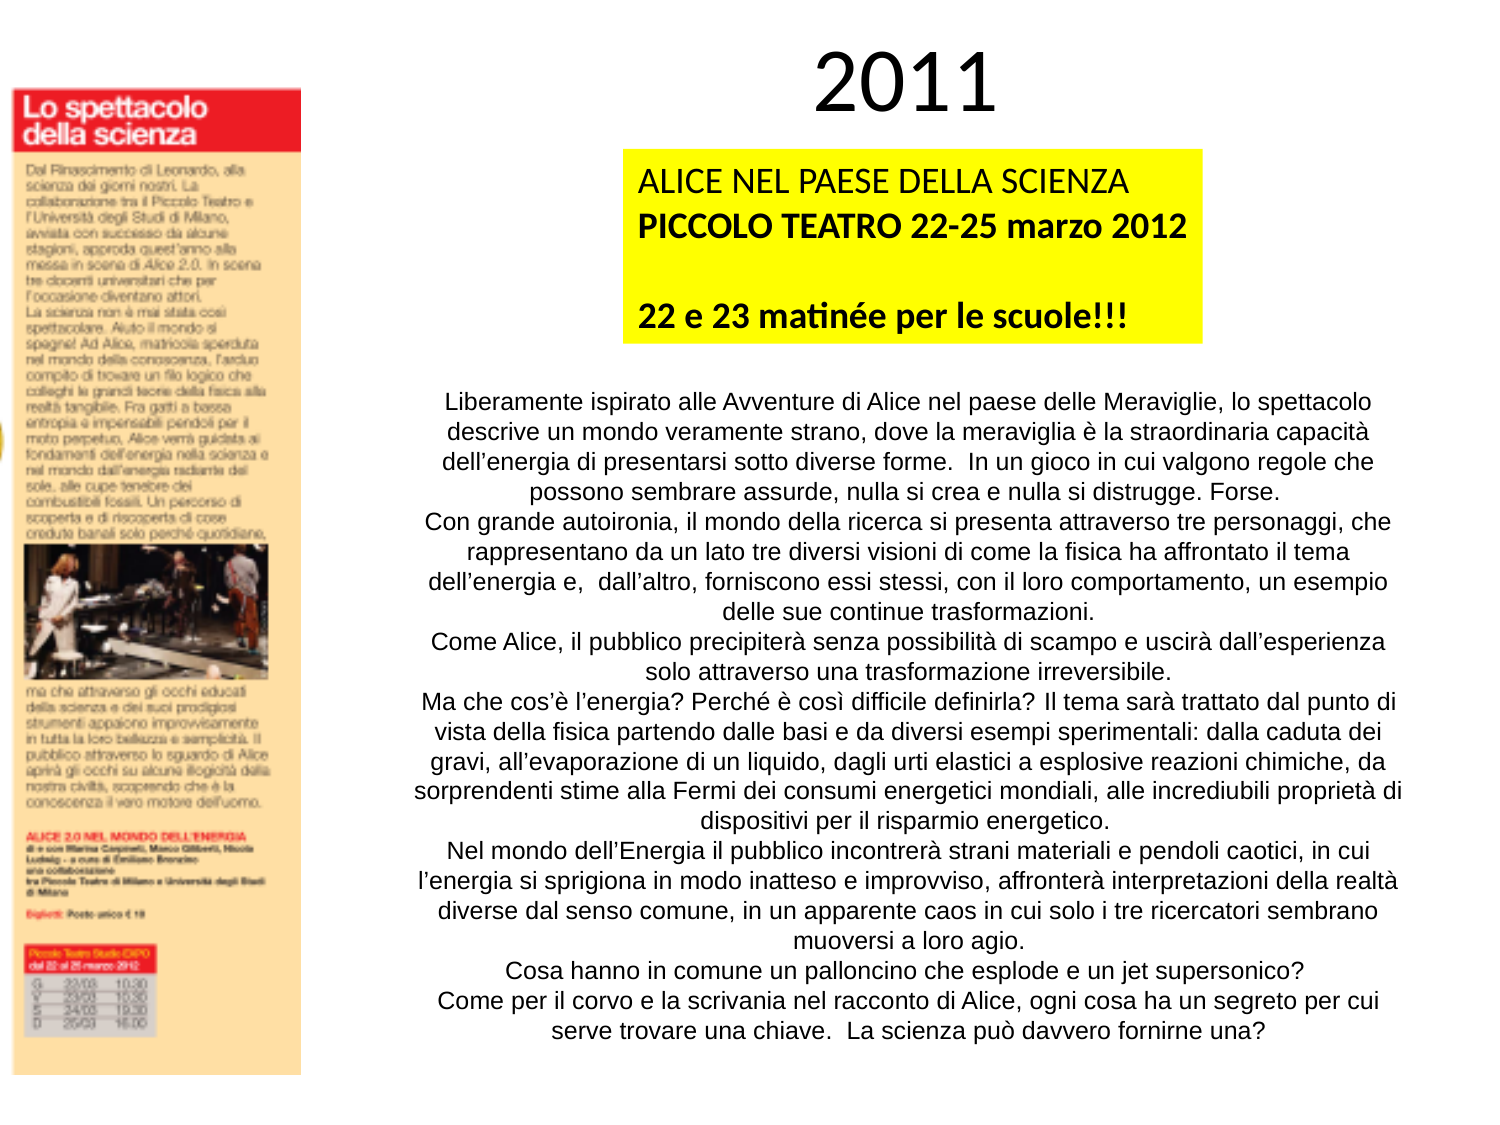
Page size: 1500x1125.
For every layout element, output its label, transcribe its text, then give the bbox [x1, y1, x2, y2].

text_box Liberamente ispirato alle Avventure di Alice nel paese delle Meraviglie, lo spettacolo descrive un mondo veramente strano, dove la meraviglia è la straordinaria capacità dell’energia di presentarsi sotto diverse forme. In un gioco in cui valgono regole che possono sembrare assurde, nulla si crea e nulla si distrugge. Forse. Con grande autoironia, il mondo della ricerca si presenta attraverso tre personaggi, che rappresentano da un lato tre diversi visioni di come la fisica ha affrontato il tema dell’energia e, dall’altro, forniscono essi stessi, con il loro comportamento, un esempio delle sue continue trasformazioni. Come Alice, il pubblico precipiterà senza possibilità di scampo e uscirà dall’esperienza solo attraverso una trasformazione irreversibile. Ma che cos’è l’energia? Perché è così difficile definirla? Il tema sarà trattato dal punto di vista della fisica partendo dalle basi e da diversi esempi sperimentali: dalla caduta dei gravi, all’evaporazione di un liquido, dagli urti elastici a esplosive reazioni chimiche, da sorprendenti stime alla Fermi dei consumi energetici mondiali, alle incrediubili proprietà di dispositivi per il risparmio energetico. Nel mondo dell’Energia il pubblico incontrerà strani materiali e pendoli caotici, in cui l’energia si sprigiona in modo inatteso e improvviso, affronterà interpretazioni della realtà diverse dal senso comune, in un apparente caos in cui solo i tre ricercatori sembrano muoversi a loro agio. Cosa hanno in comune un palloncino che esplode e un jet supersonico? Come per il corvo e la scrivania nel racconto di Alice, ogni cosa ha un segreto per cui serve trovare una chiave. La scienza può davvero fornirne una? [395, 378, 1424, 1097]
title 2011 [64, 0, 1415, 149]
text_box ALICE NEL PAESE DELLA SCIENZA PICCOLO TEATRO 22-25 marzo 2012 22 e 23 matinée per le scuole!!! [623, 148, 1203, 344]
picture [0, 54, 301, 1076]
